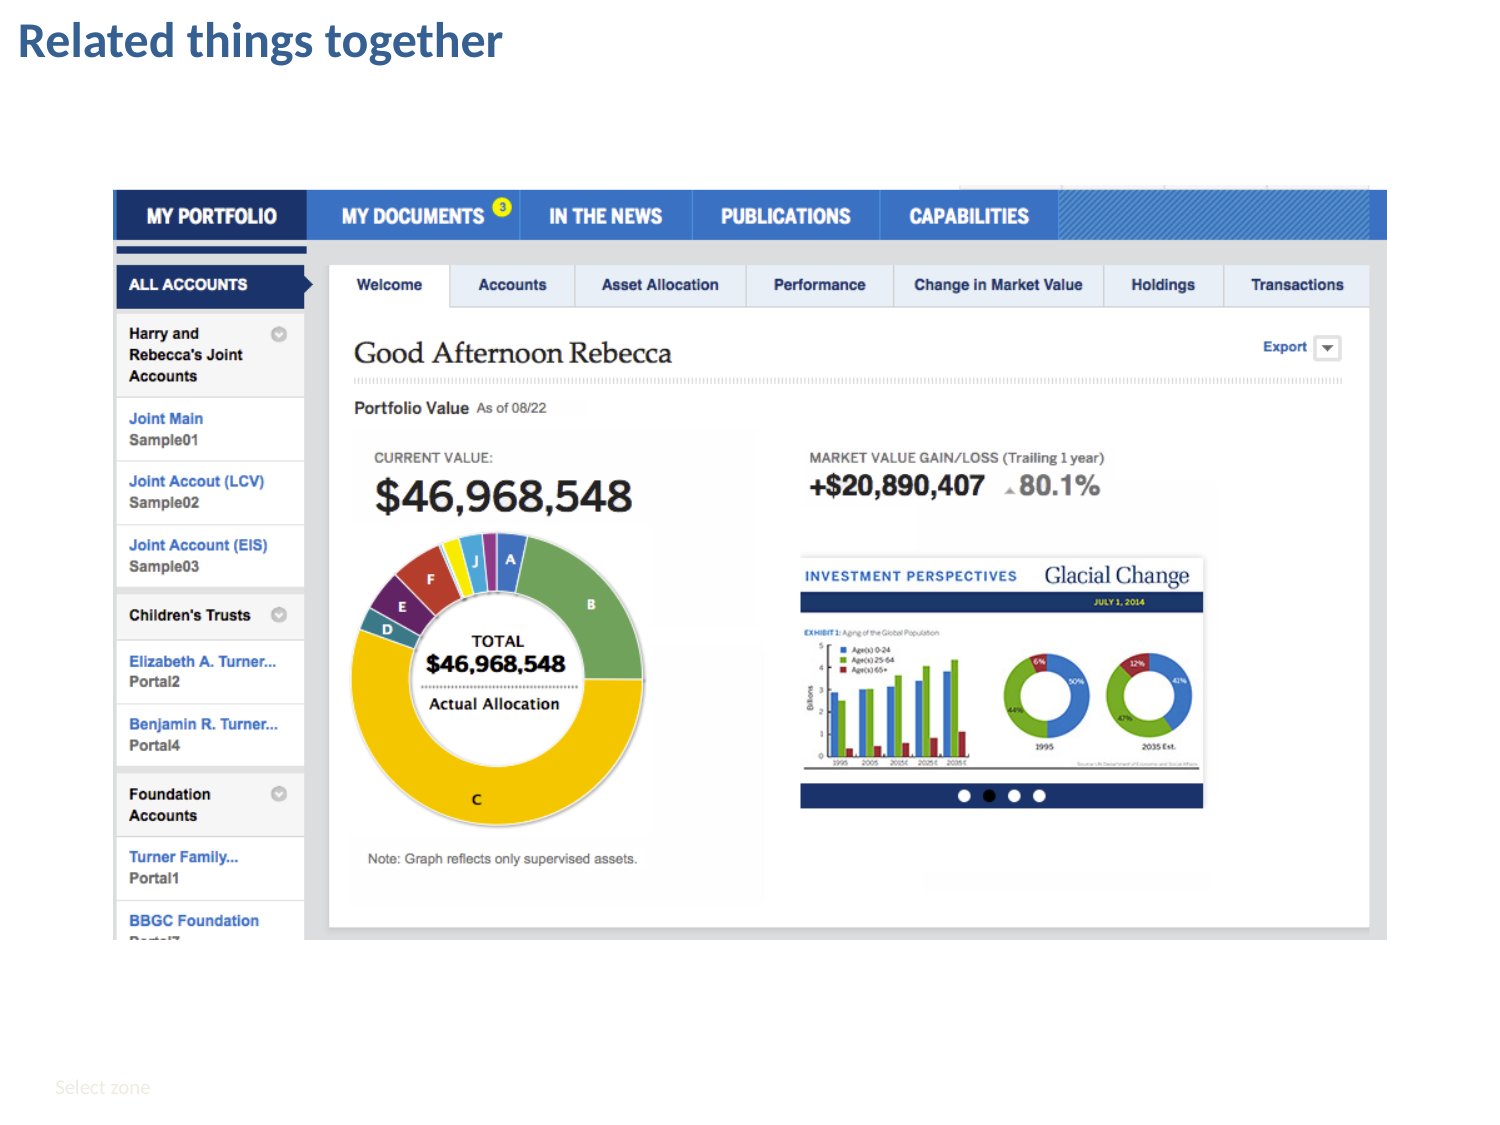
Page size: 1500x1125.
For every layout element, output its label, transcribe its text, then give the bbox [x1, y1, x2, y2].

text_box Select zone [40, 1066, 166, 1106]
picture [112, 185, 1388, 940]
text_box Related things together [3, 0, 1409, 75]
